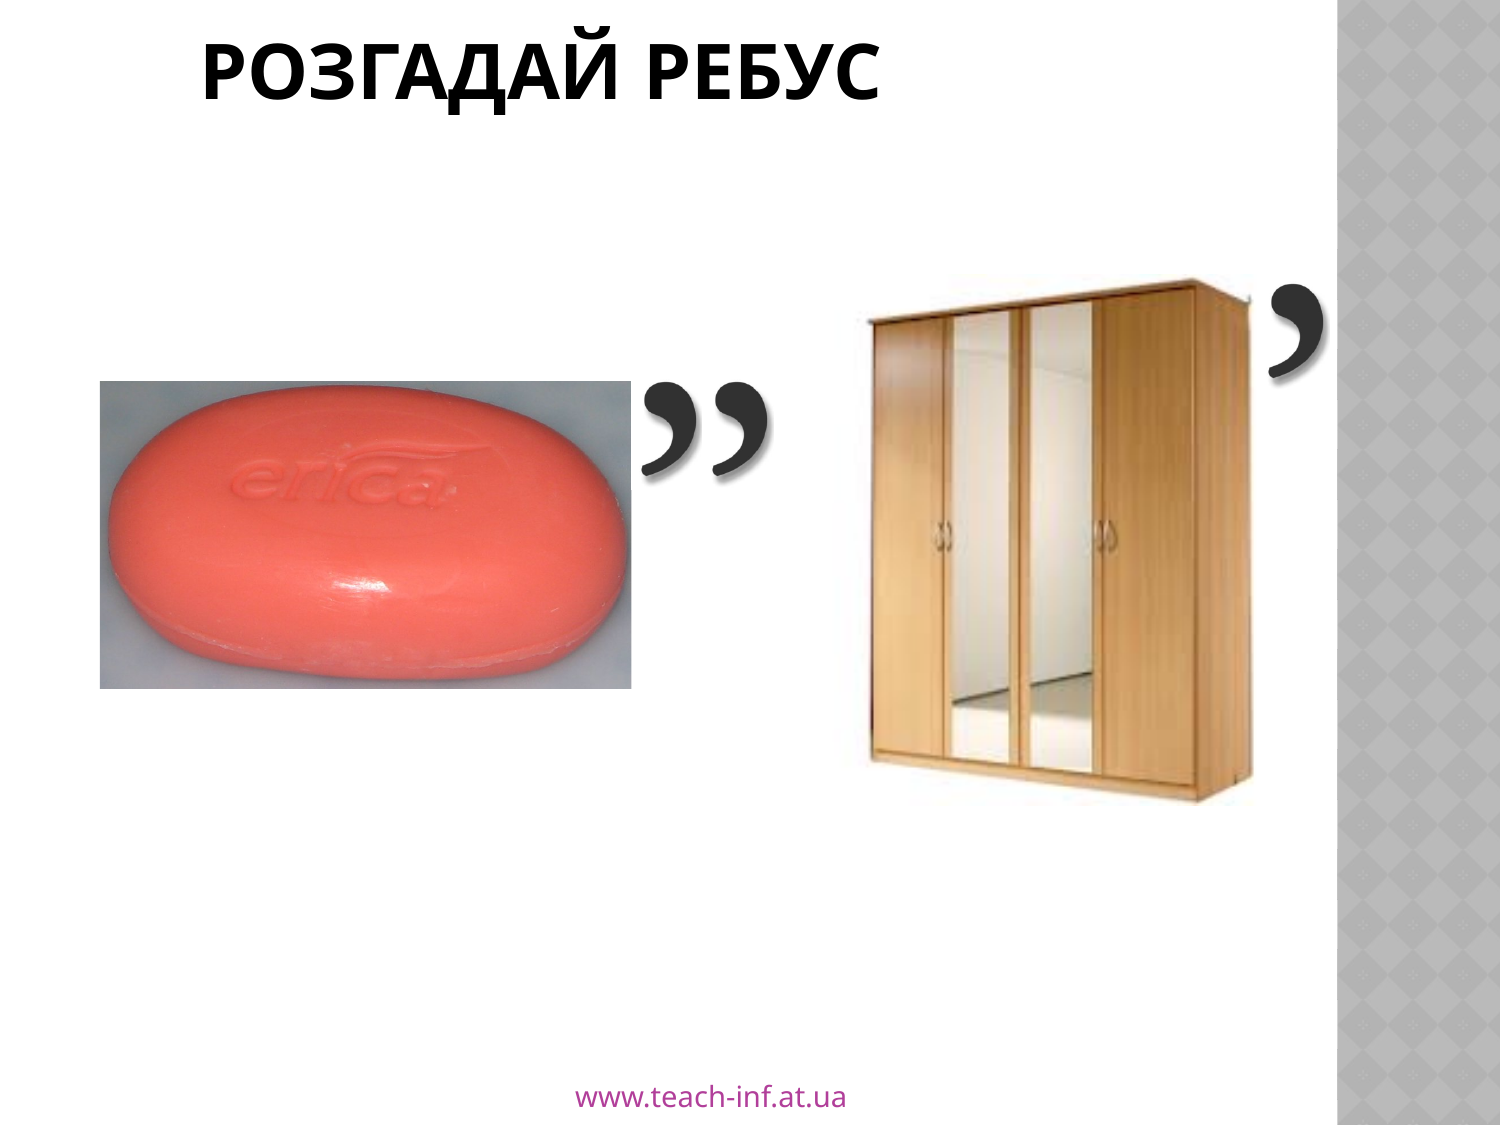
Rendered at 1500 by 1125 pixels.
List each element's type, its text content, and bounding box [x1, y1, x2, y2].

footer www.teach-inf.at.ua [512, 1074, 863, 1114]
title Розгадай ребус [191, 22, 1405, 115]
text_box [99, 274, 1330, 807]
